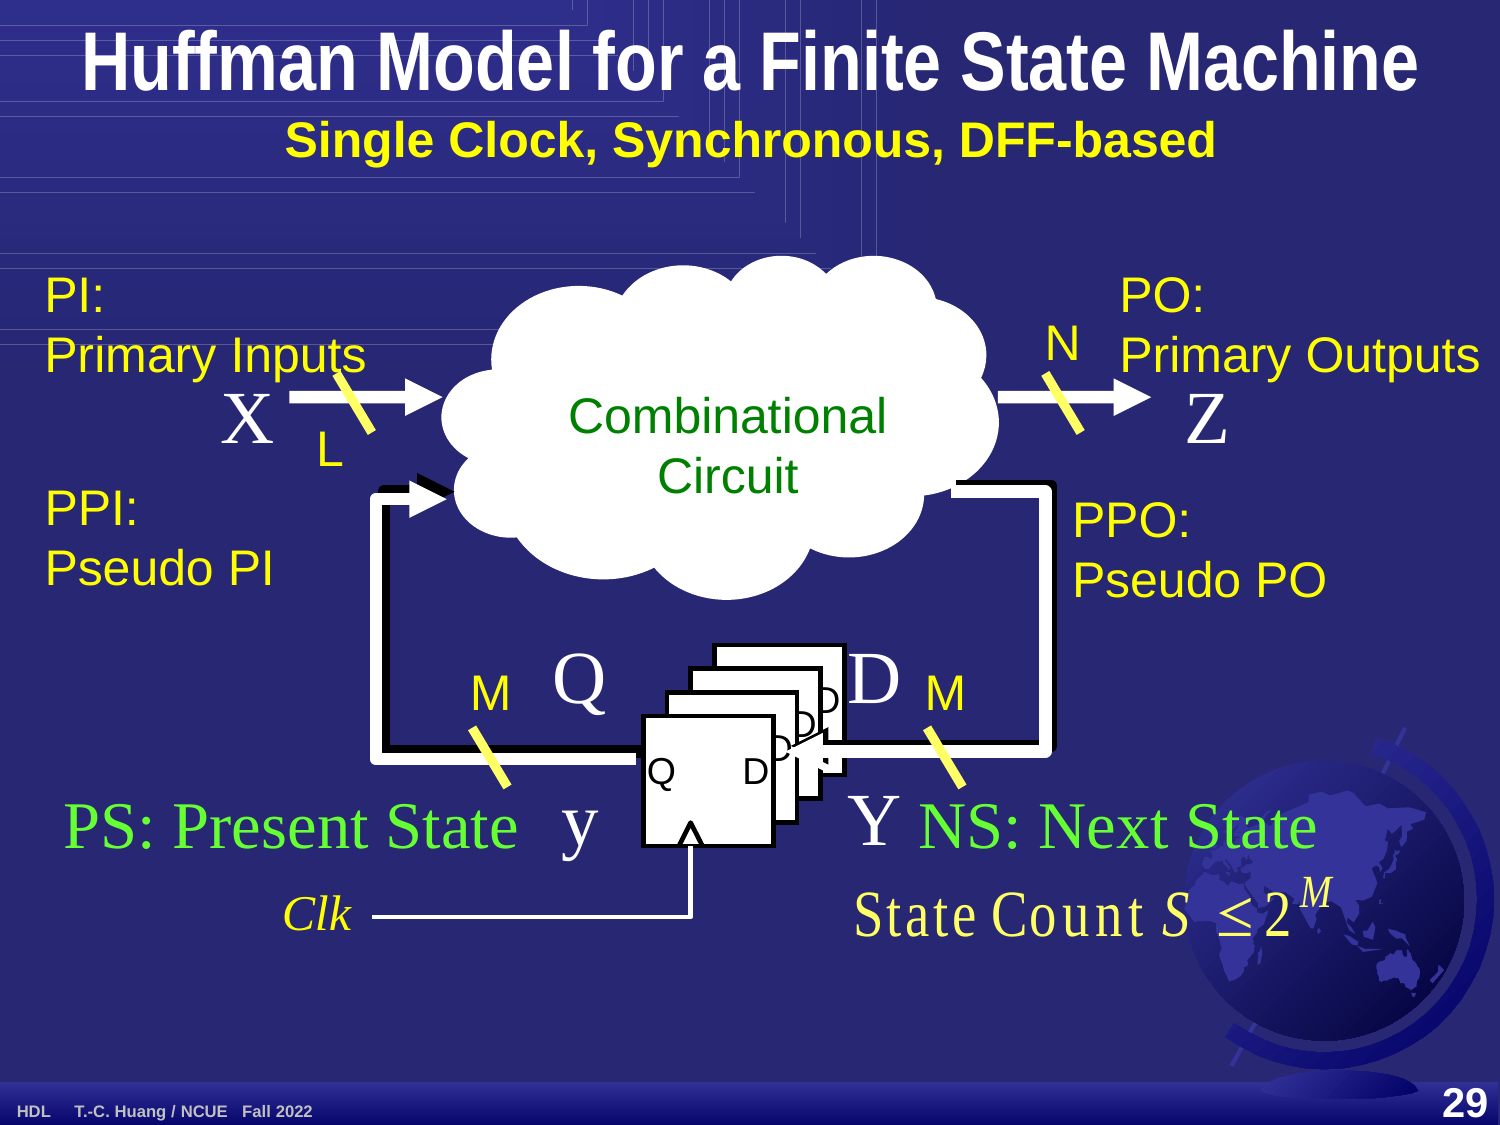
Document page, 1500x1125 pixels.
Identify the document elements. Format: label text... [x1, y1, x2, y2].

text_box Huffman Model for a Finite State Machine Single Clock, Synchronous, DFF-based [2, 0, 1500, 176]
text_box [29, 255, 1497, 952]
